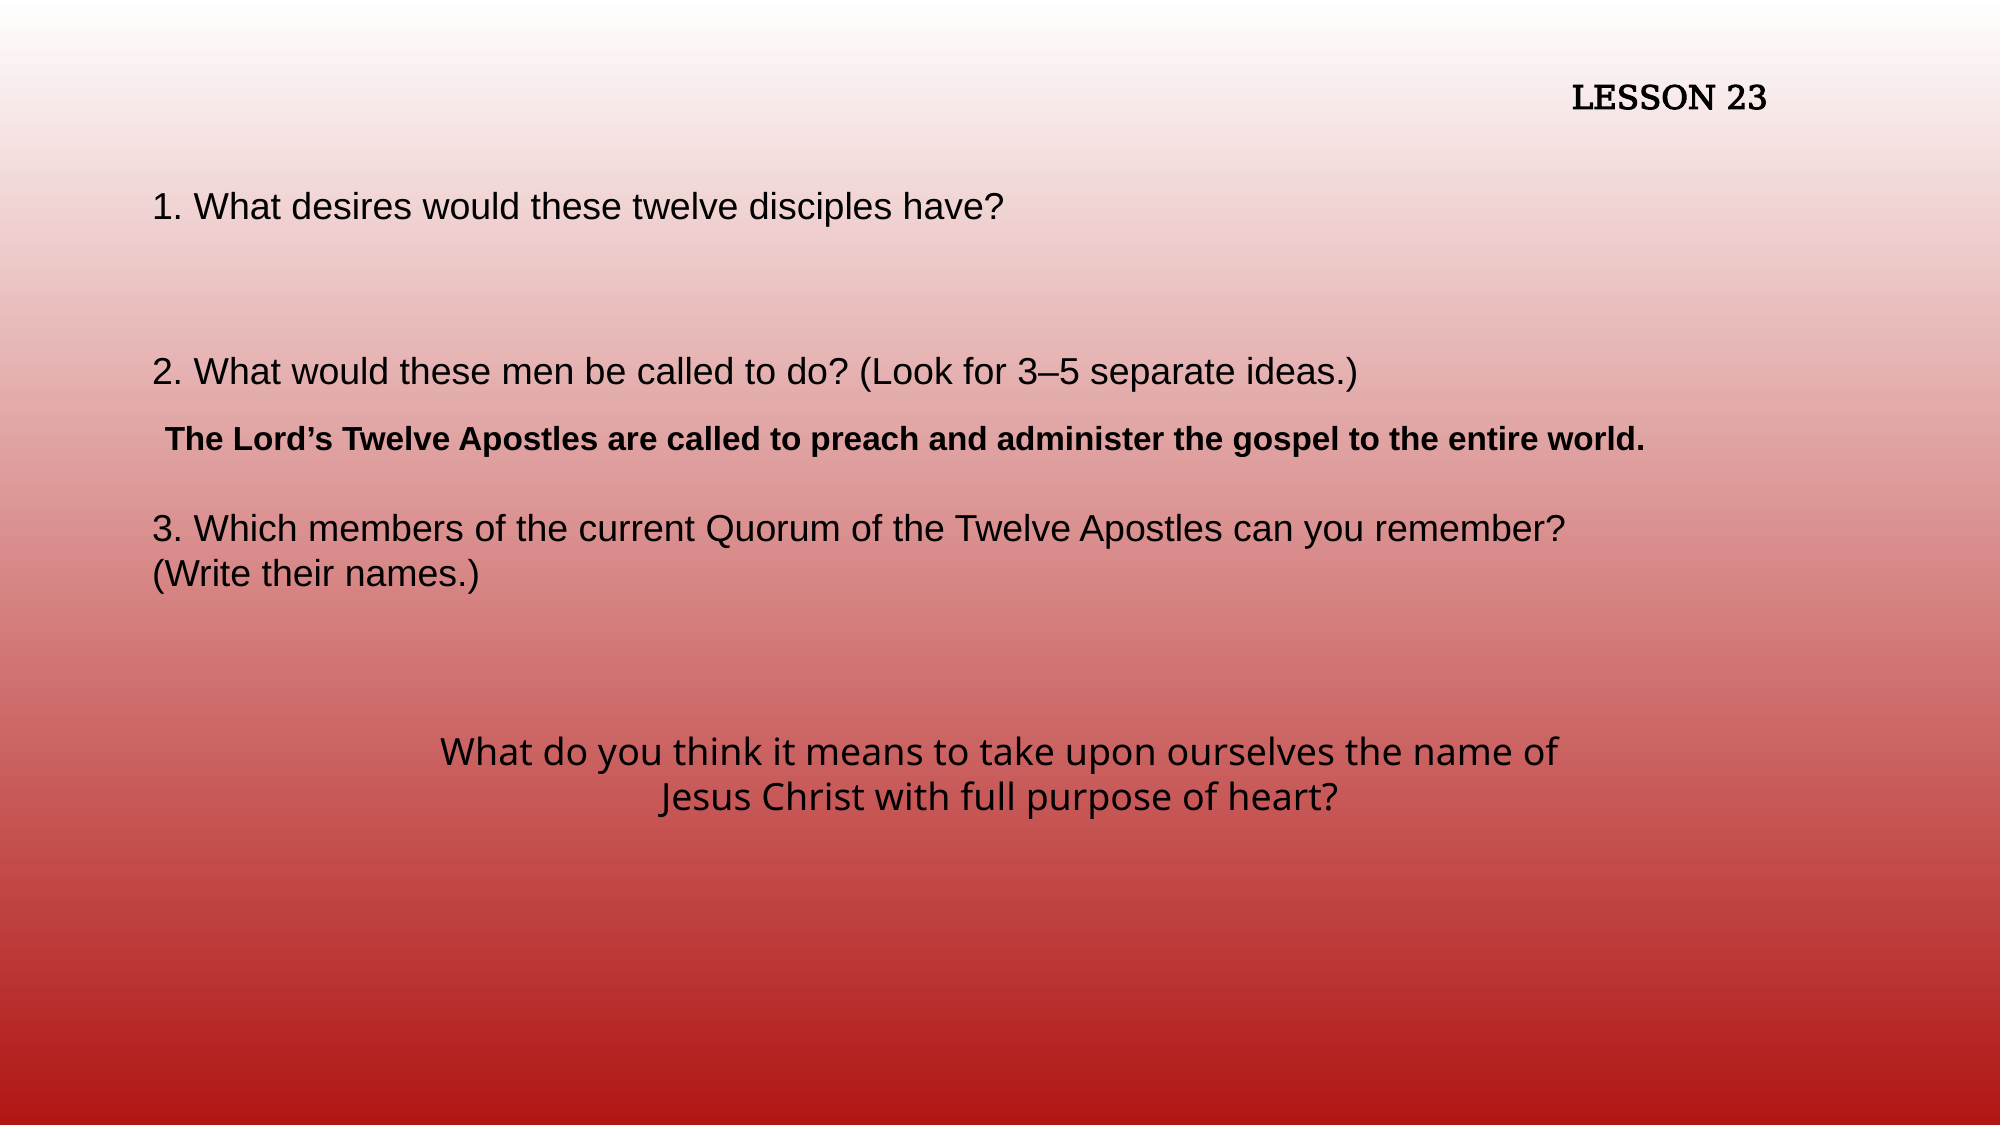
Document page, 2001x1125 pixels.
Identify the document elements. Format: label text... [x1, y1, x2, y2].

text_box LESSON 23 [1556, 68, 1814, 147]
text_box 2. What would these men be called to do? (Look for 3–5 separate ideas.) [137, 339, 1482, 400]
text_box 1. What desires would these twelve disciples have? [137, 174, 1646, 235]
text_box What do you think it means to take upon ourselves the name of Jesus Christ with full purpose of heart? [389, 720, 1611, 826]
text_box The Lord’s Twelve Apostles are called to preach and administer the gospel to the entire world. [149, 409, 1737, 465]
text_box 3. Which members of the current Quorum of the Twelve Apostles can you remember? (Write their names.) [137, 496, 1646, 602]
